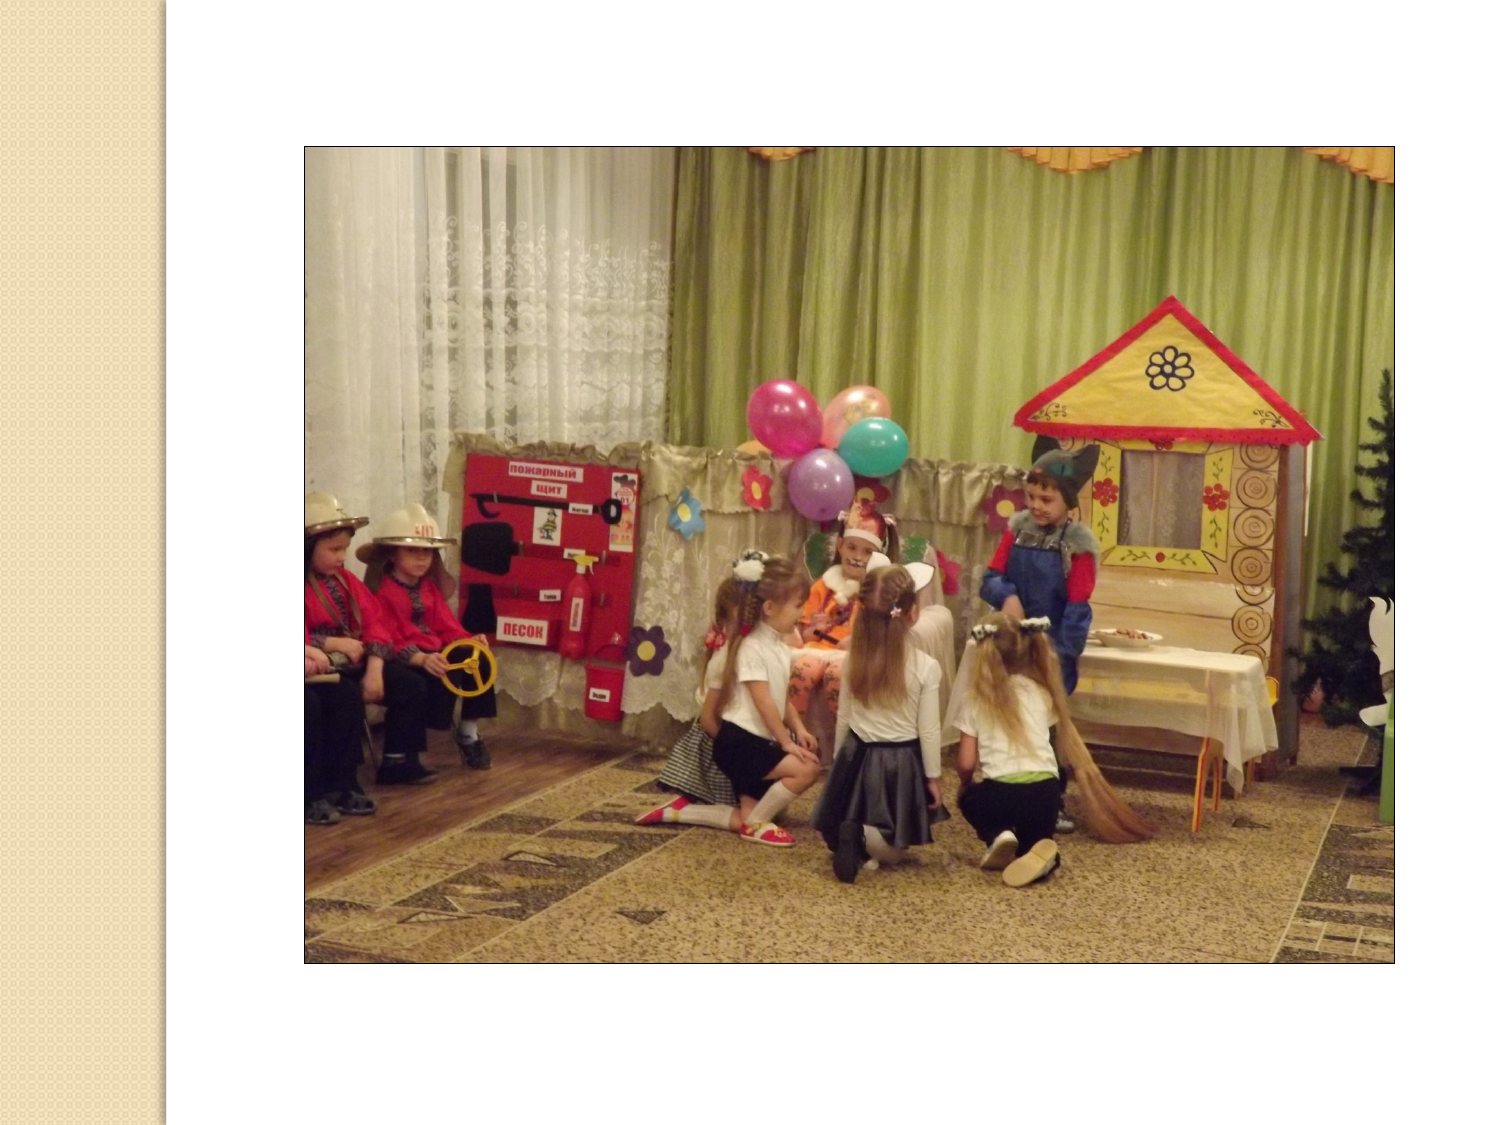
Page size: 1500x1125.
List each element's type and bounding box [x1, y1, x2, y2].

picture [304, 146, 1395, 965]
